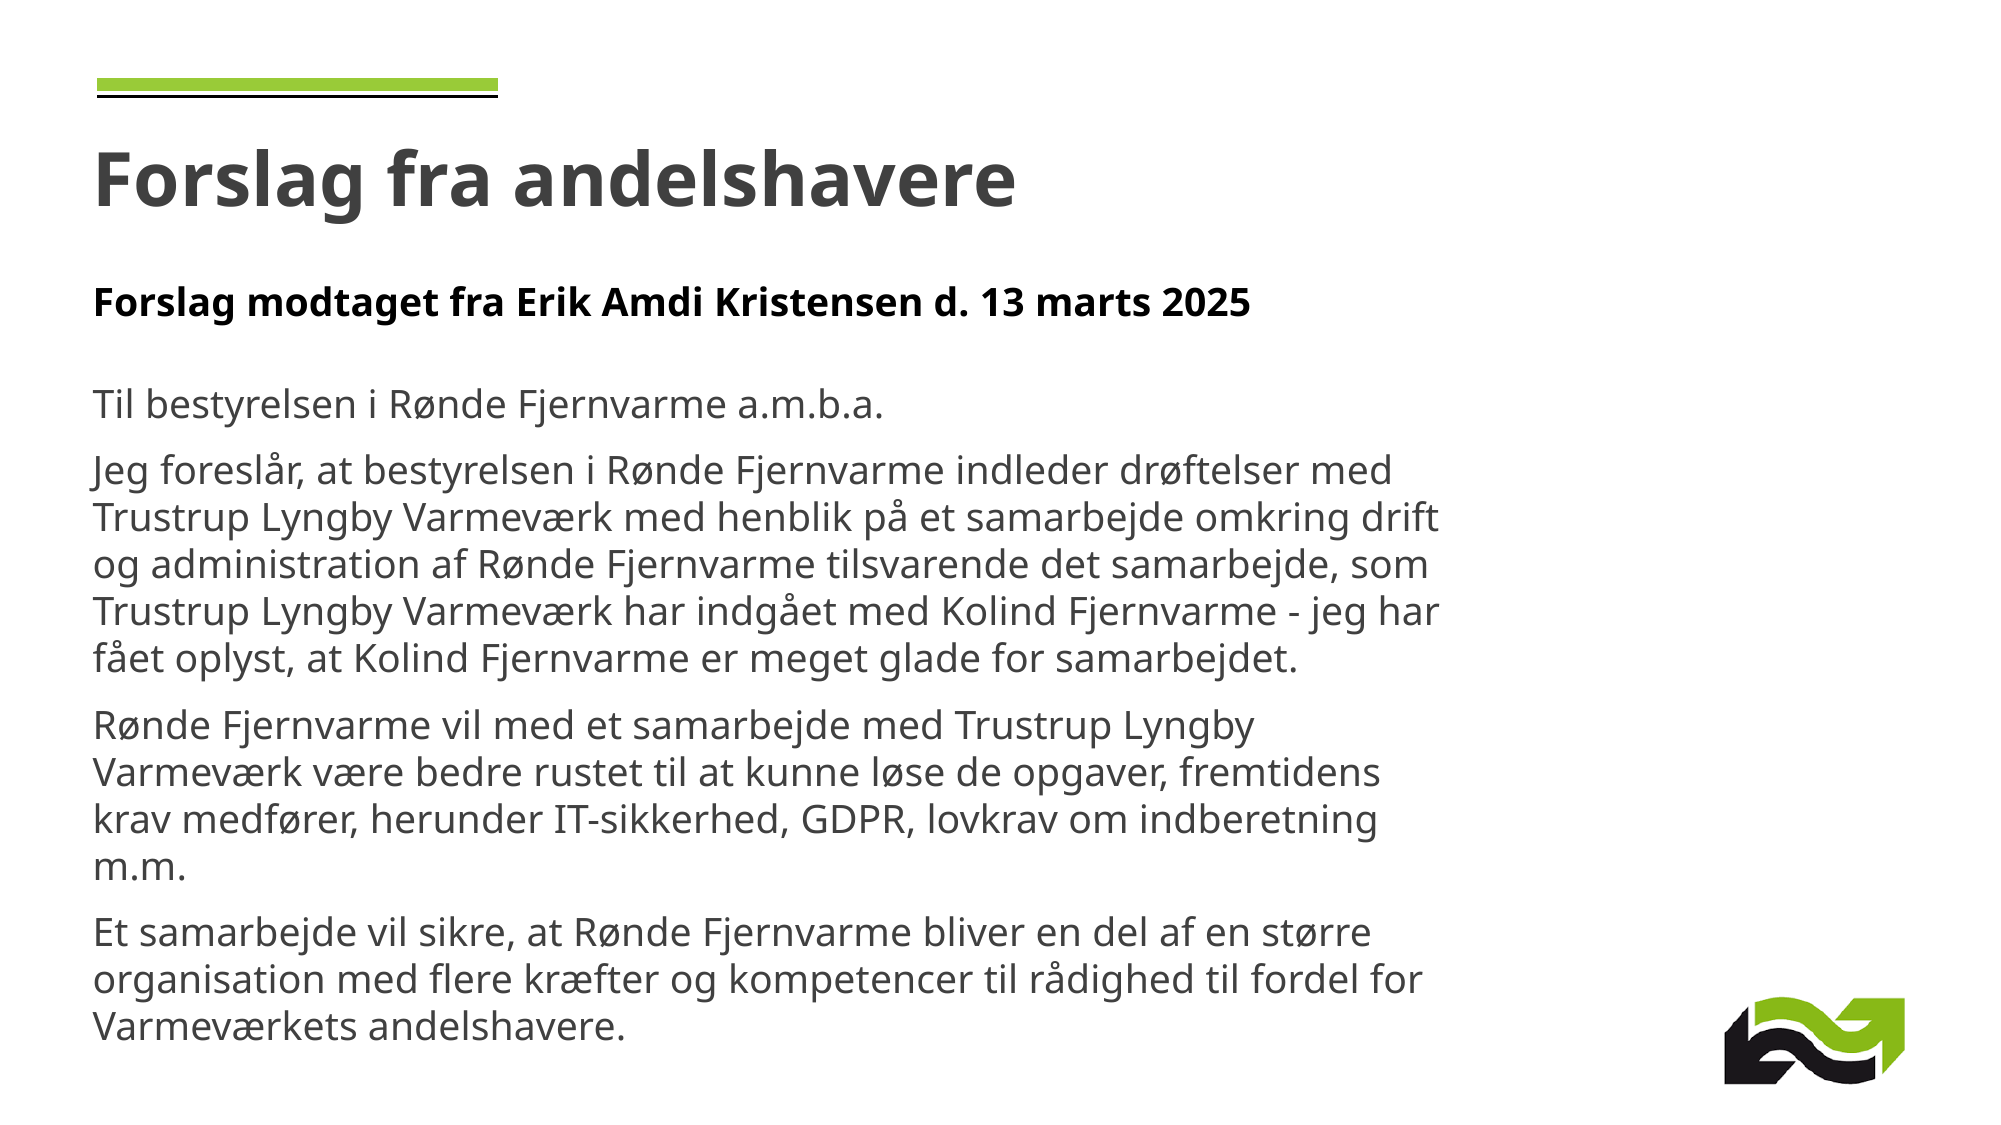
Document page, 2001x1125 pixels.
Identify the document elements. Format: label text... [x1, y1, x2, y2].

list Forslag modtaget fra Erik Amdi Kristensen d. 13 marts 2025 Til bestyrelsen i Rønde Fjernvarme a.m.b.a. Jeg foreslår, at bestyrelsen i Rønde Fjernvarme indleder drøftelser med Trustrup Lyngby Varmeværk med henblik på et samarbejde omkring drift og administration af Rønde Fjernvarme tilsvarende det samarbejde, som Trustrup Lyngby Varmeværk har indgået med Kolind Fjernvarme - jeg har fået oplyst, at Kolind Fjernvarme er meget glade for samarbejdet. Rønde Fjernvarme vil med et samarbejde med Trustrup Lyngby Varmeværk være bedre rustet til at kunne løse de opgaver, fremtidens krav medfører, herunder IT-sikkerhed, GDPR, lovkrav om indberetning m.m. Et samarbejde vil sikre, at Rønde Fjernvarme bliver en del af en større organisation med flere kræfter og kompetencer til rådighed til fordel for Varmeværkets andelshavere. [77, 269, 1486, 1062]
text_box Forslag fra andelshavere [77, 131, 1422, 223]
picture [1723, 982, 1905, 1100]
